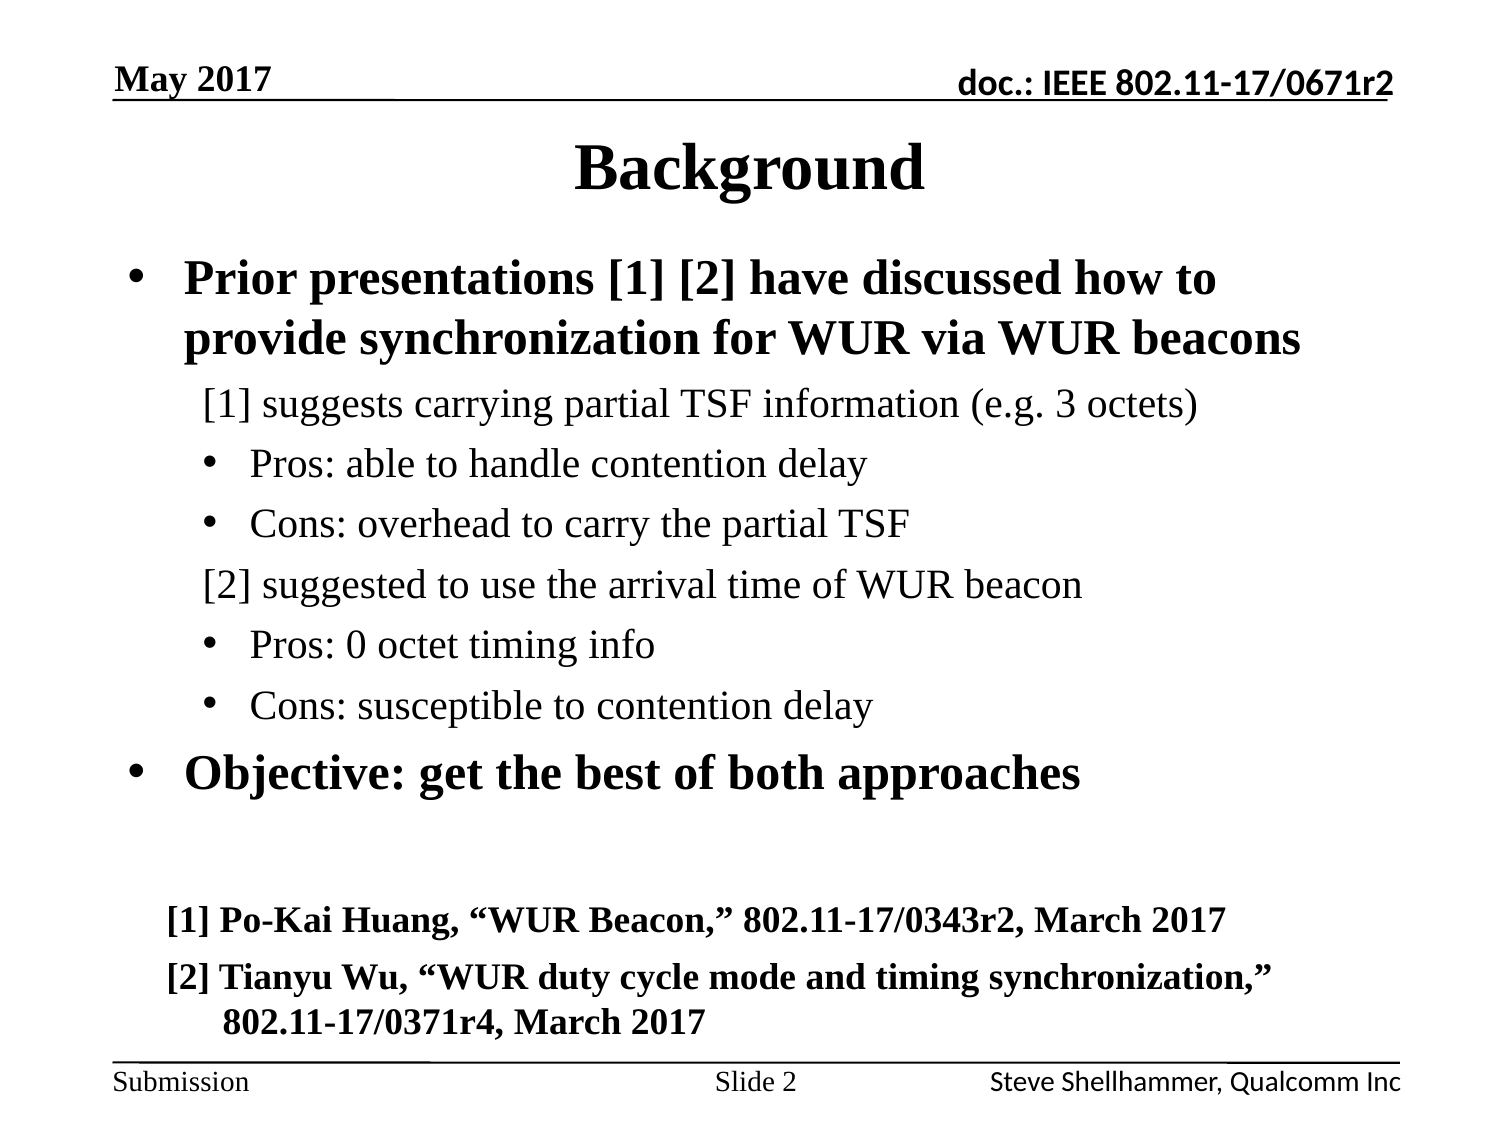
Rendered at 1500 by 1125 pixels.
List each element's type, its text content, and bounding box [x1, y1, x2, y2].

slide_number Slide 2 [712, 1063, 800, 1123]
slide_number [114, 54, 423, 100]
list Prior presentations [1] [2] have discussed how to provide synchronization for WUR via WUR beacons [1] suggests carrying partial TSF information (e.g. 3 octets) Pros: able to handle contention delay Cons: overhead to carry the partial TSF [2] suggested to use the arrival time of WUR beacon Pros: 0 octet timing info Cons: susceptible to contention delay Objective: get the best of both approaches [112, 237, 1388, 813]
text_box [1] Po-Kai Huang, “WUR Beacon,” 802.11-17/0343r2, March 2017 [2] Tianyu Wu, “WUR duty cycle mode and timing synchronization,” 802.11-17/0371r4, March 2017 [151, 887, 1402, 1063]
footer Steve Shellhammer, Qualcomm Inc [878, 1063, 1402, 1093]
title Background [112, 99, 1388, 226]
